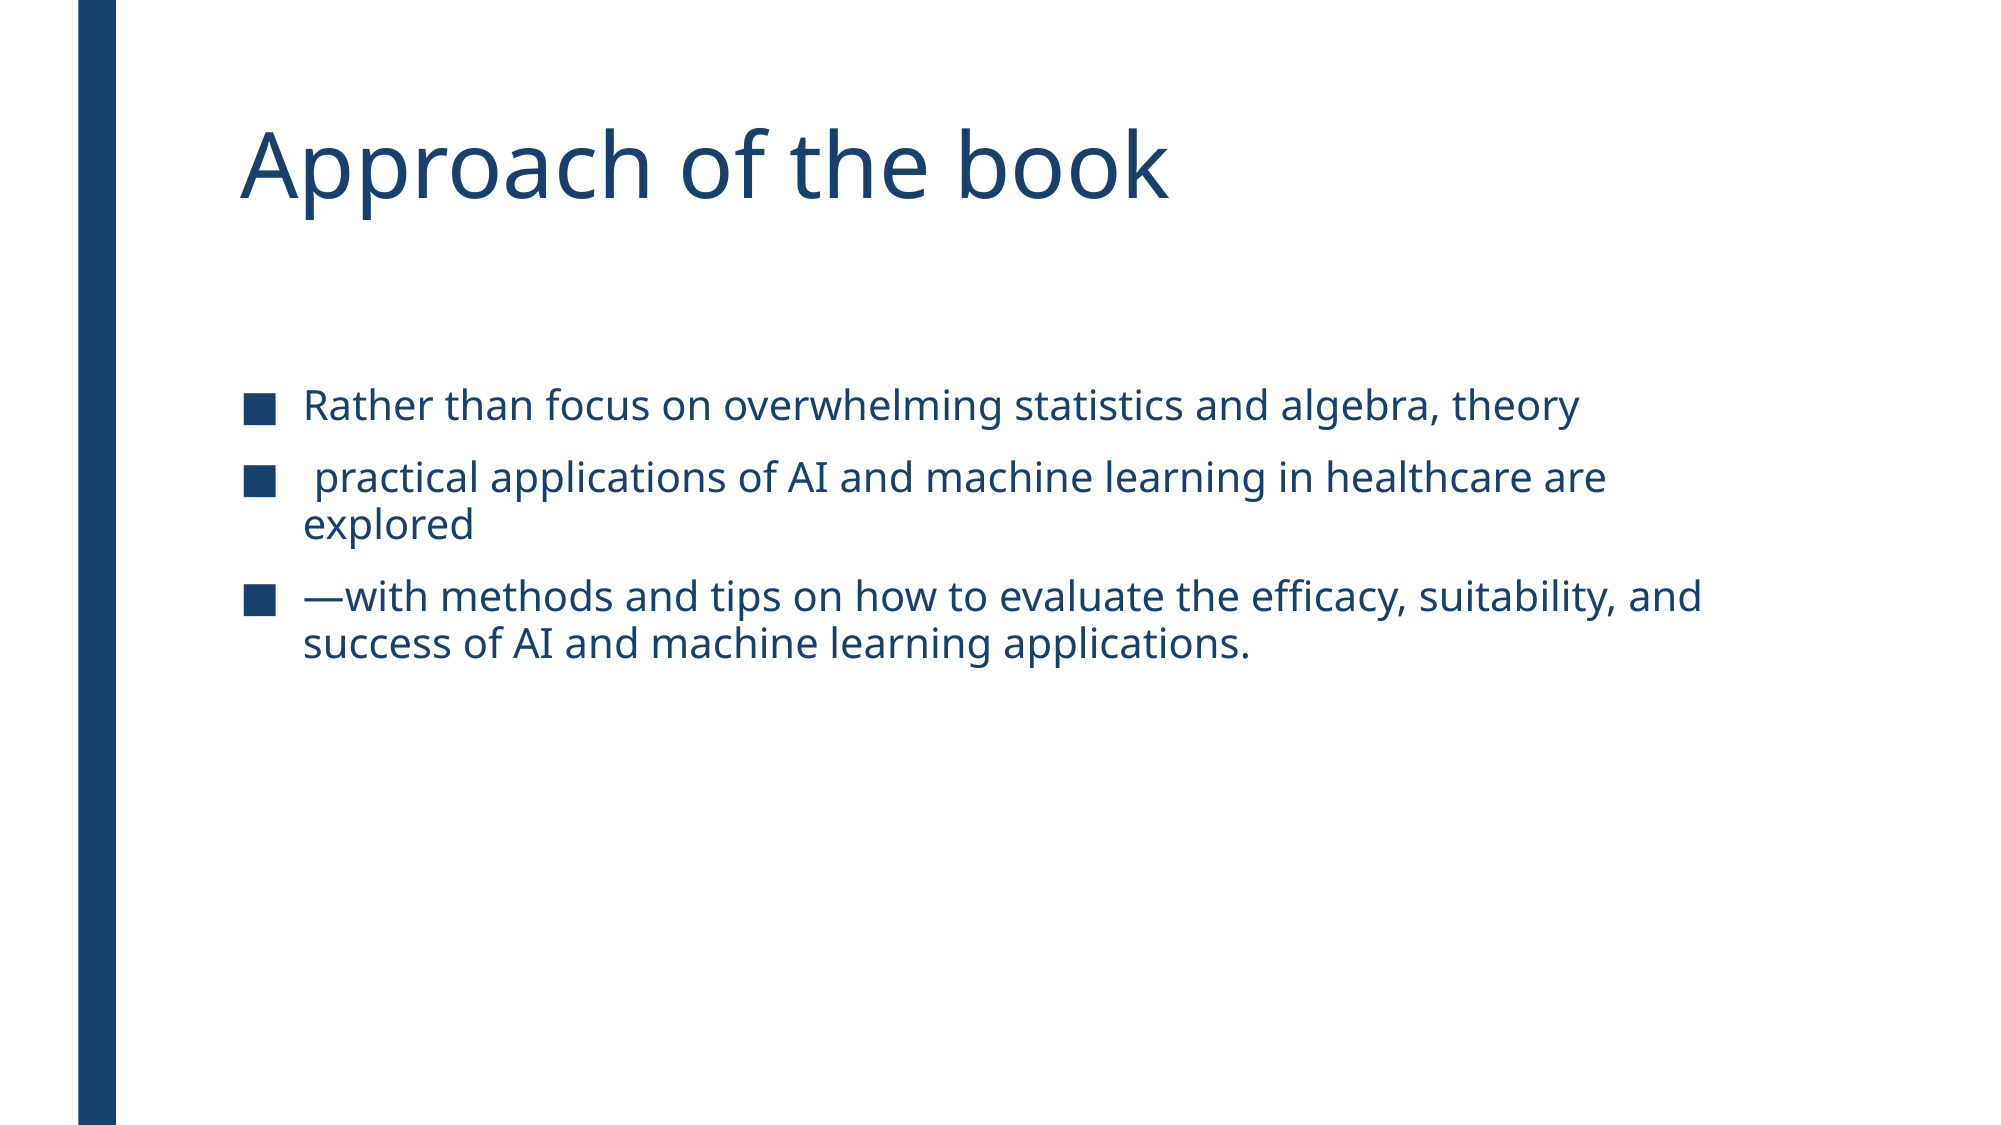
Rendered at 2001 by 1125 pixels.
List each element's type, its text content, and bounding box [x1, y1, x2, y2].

list Rather than focus on overwhelming statistics and algebra, theory practical applications of AI and machine learning in healthcare are explored —with methods and tips on how to evaluate the efficacy, suitability, and success of AI and machine learning applications. [225, 375, 1800, 963]
title Approach of the book [225, 112, 1800, 357]
